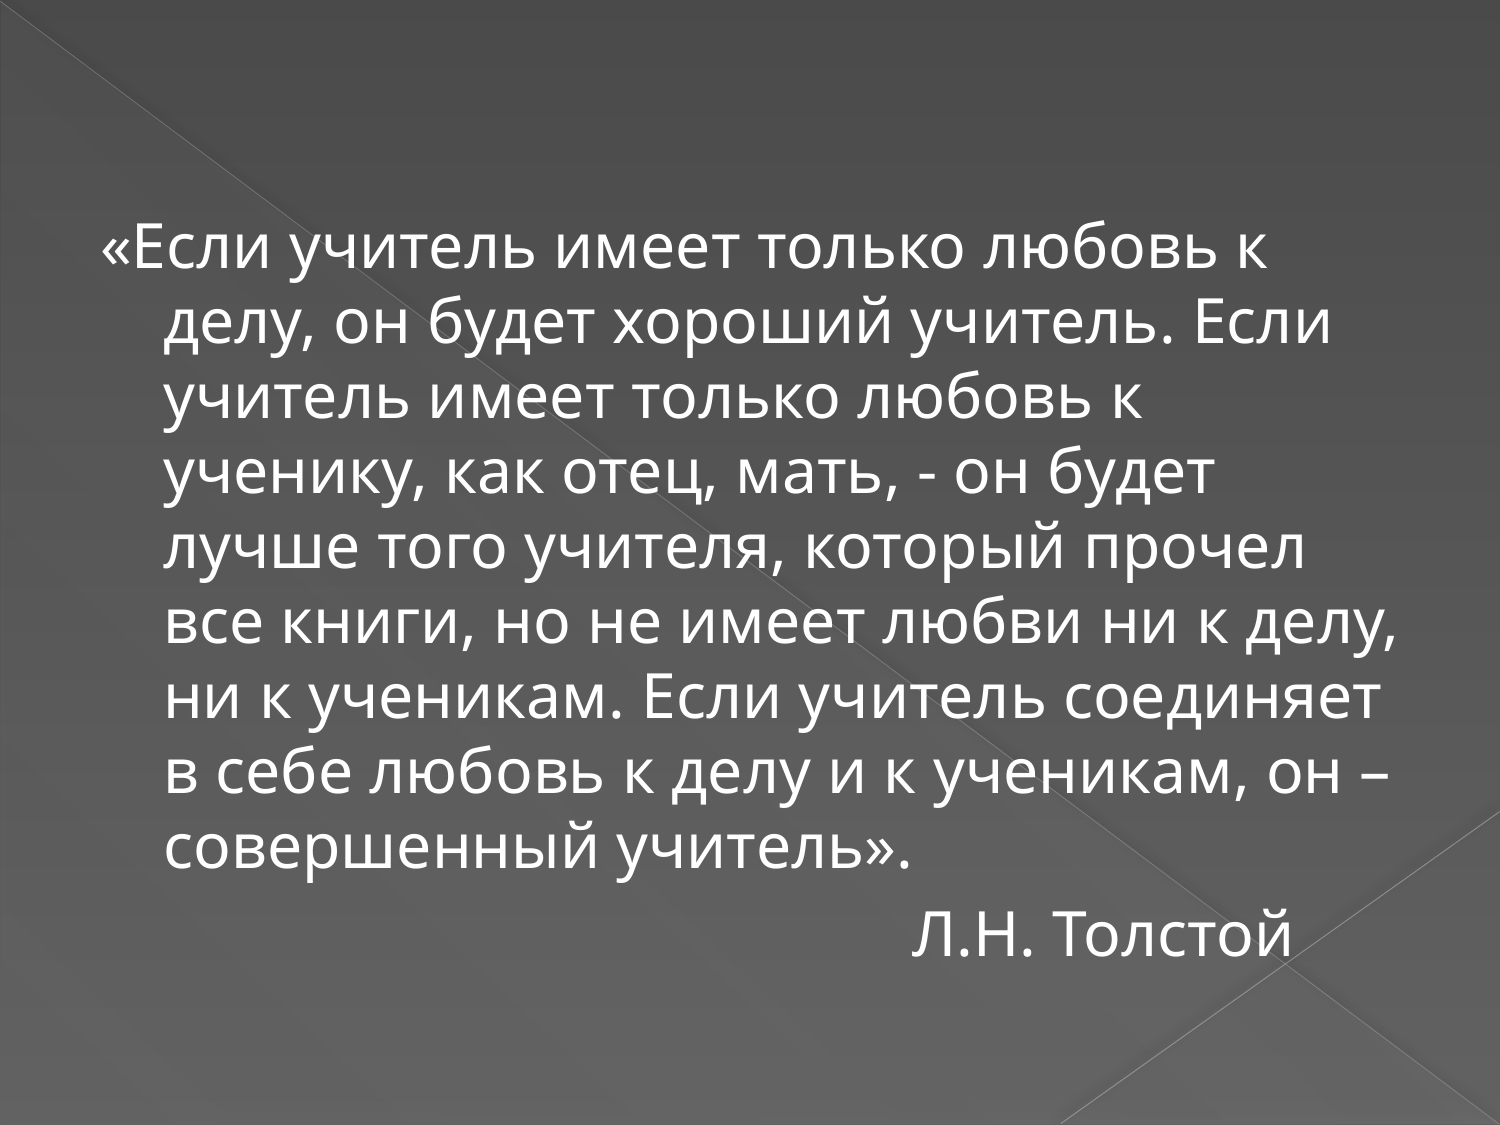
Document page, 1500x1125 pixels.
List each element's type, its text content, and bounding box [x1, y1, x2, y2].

list «Если учитель имеет только любовь к делу, он будет хороший учитель. Если учитель имеет только любовь к ученику, как отец, мать, - он будет лучше того учителя, который прочел все книги, но не имеет любви ни к делу, ни к ученикам. Если учитель соединяет в себе любовь к делу и к ученикам, он – совершенный учитель». Л.Н. Толстой [75, 199, 1425, 1059]
